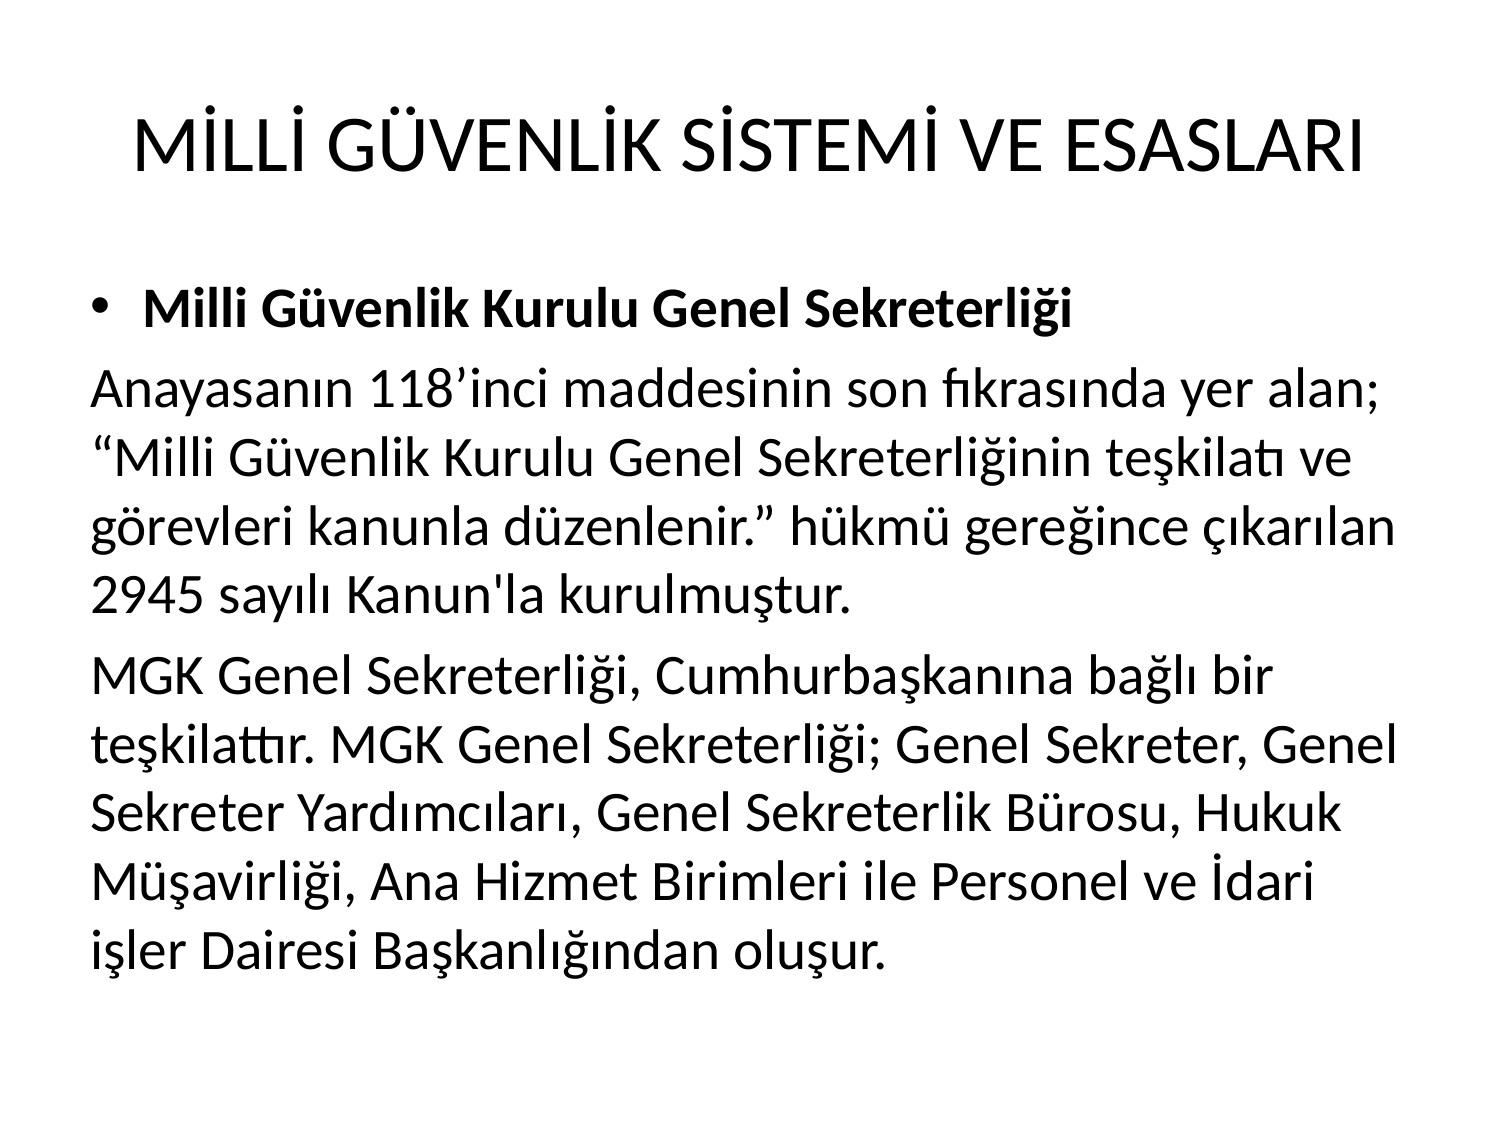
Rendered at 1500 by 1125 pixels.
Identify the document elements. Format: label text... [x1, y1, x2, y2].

title MİLLİ GÜVENLİK SİSTEMİ VE ESASLARI [75, 45, 1425, 233]
list Milli Güvenlik Kurulu Genel Sekreterliği Anayasanın 118’inci maddesinin son fıkrasında yer alan; “Milli Güvenlik Kurulu Genel Sekreterliğinin teşkilatı ve görevleri kanunla düzenlenir.” hükmü gereğince çıkarılan 2945 sayılı Kanun'la kurulmuştur. MGK Genel Sekreterliği, Cumhurbaşkanına bağlı bir teşkilattır. MGK Genel Sekreterliği; Genel Sekreter, Genel Sekreter Yardımcıları, Genel Sekreterlik Bürosu, Hukuk Müşavirliği, Ana Hizmet Birimleri ile Personel ve İdari işler Dairesi Başkanlığından oluşur. [75, 262, 1425, 1005]
